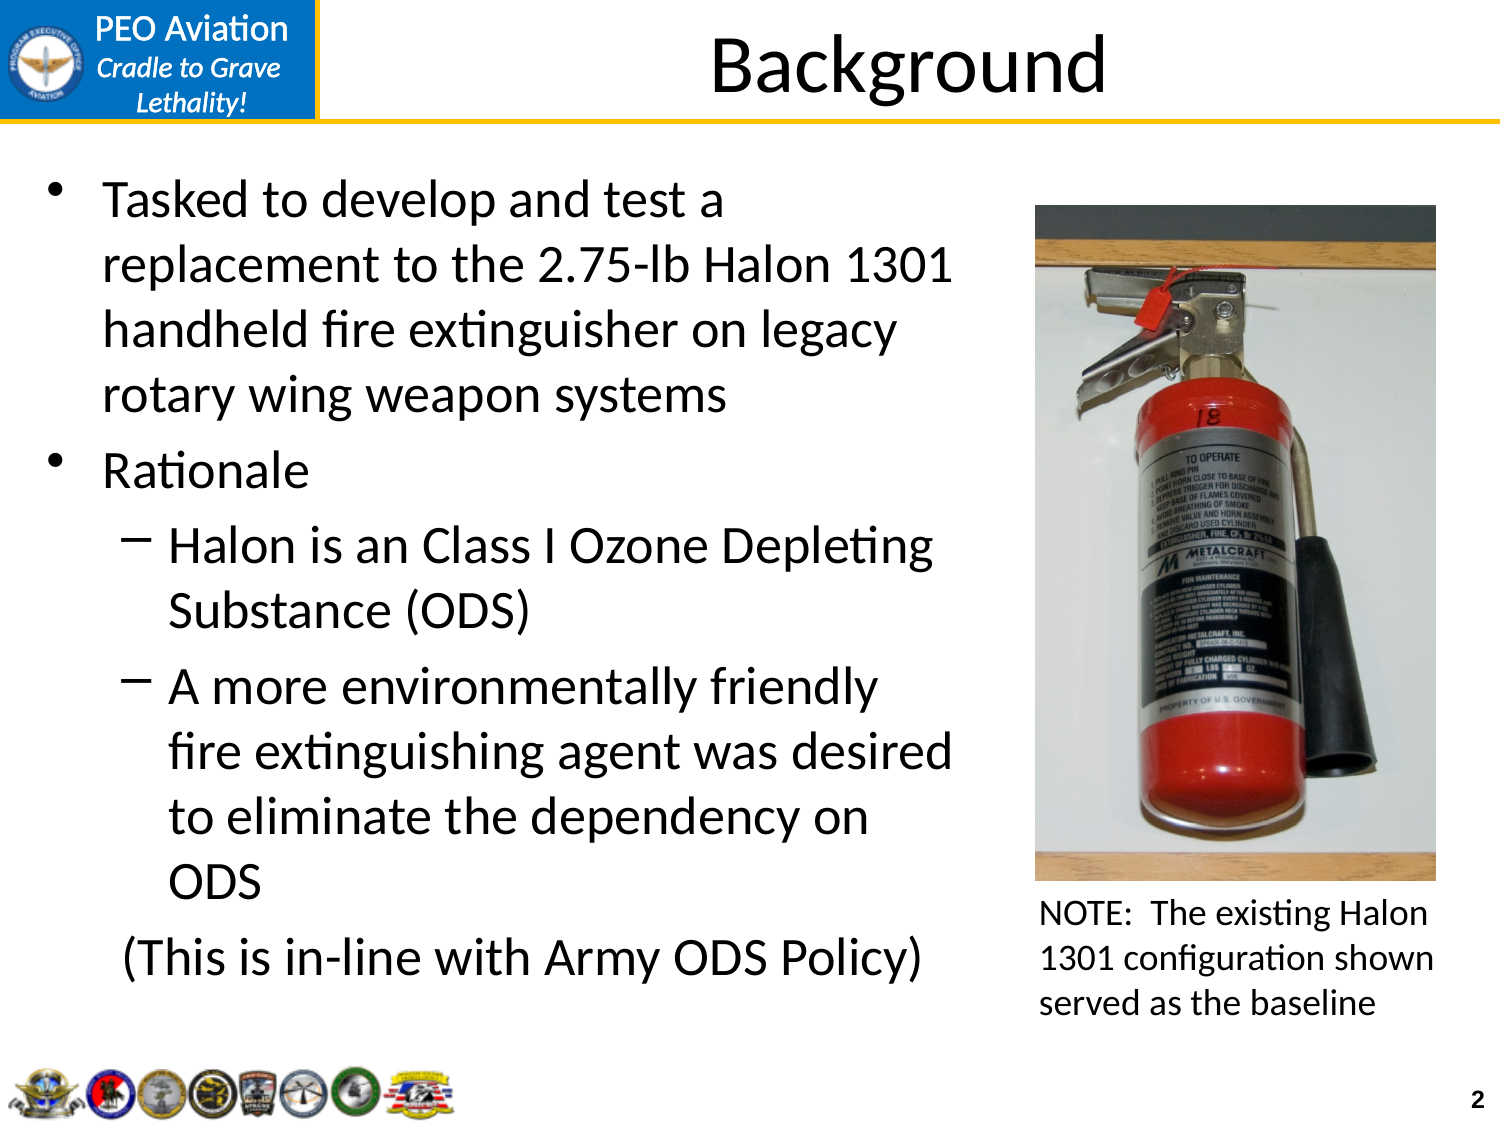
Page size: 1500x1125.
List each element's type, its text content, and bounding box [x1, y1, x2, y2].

picture [8, 26, 84, 102]
text_box NOTE: The existing Halon 1301 configuration shown served as the baseline [1024, 880, 1485, 1030]
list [1034, 205, 1437, 881]
title Background [319, 2, 1500, 114]
picture [8, 1065, 461, 1125]
list Tasked to develop and test a replacement to the 2.75-lb Halon 1301 handheld fire extinguisher on legacy rotary wing weapon systems Rationale Halon is an Class I Ozone Depleting Substance (ODS) A more environmentally friendly fire extinguishing agent was desired to eliminate the dependency on ODS (This is in-line with Army ODS Policy) [31, 155, 976, 899]
